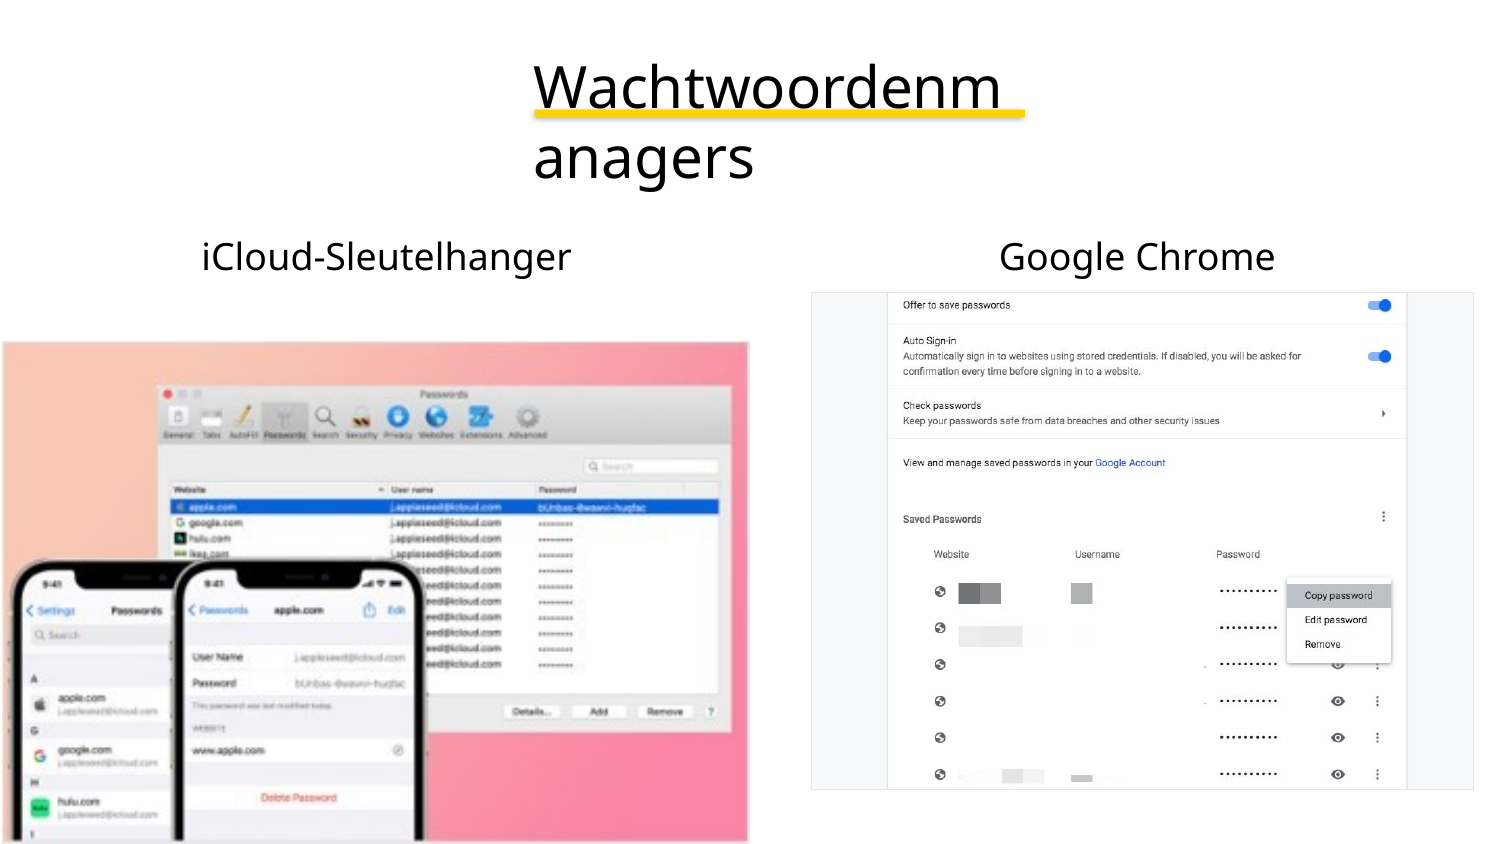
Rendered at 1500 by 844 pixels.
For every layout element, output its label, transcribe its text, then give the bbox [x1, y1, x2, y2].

picture [811, 292, 1474, 790]
text_box Google Chrome [811, 225, 1474, 286]
text_box Wachtwoordenmanagers [518, 42, 1047, 198]
picture [1, 341, 751, 844]
text_box [534, 109, 1026, 118]
text_box iCloud-Sleutelhanger [34, 225, 740, 286]
